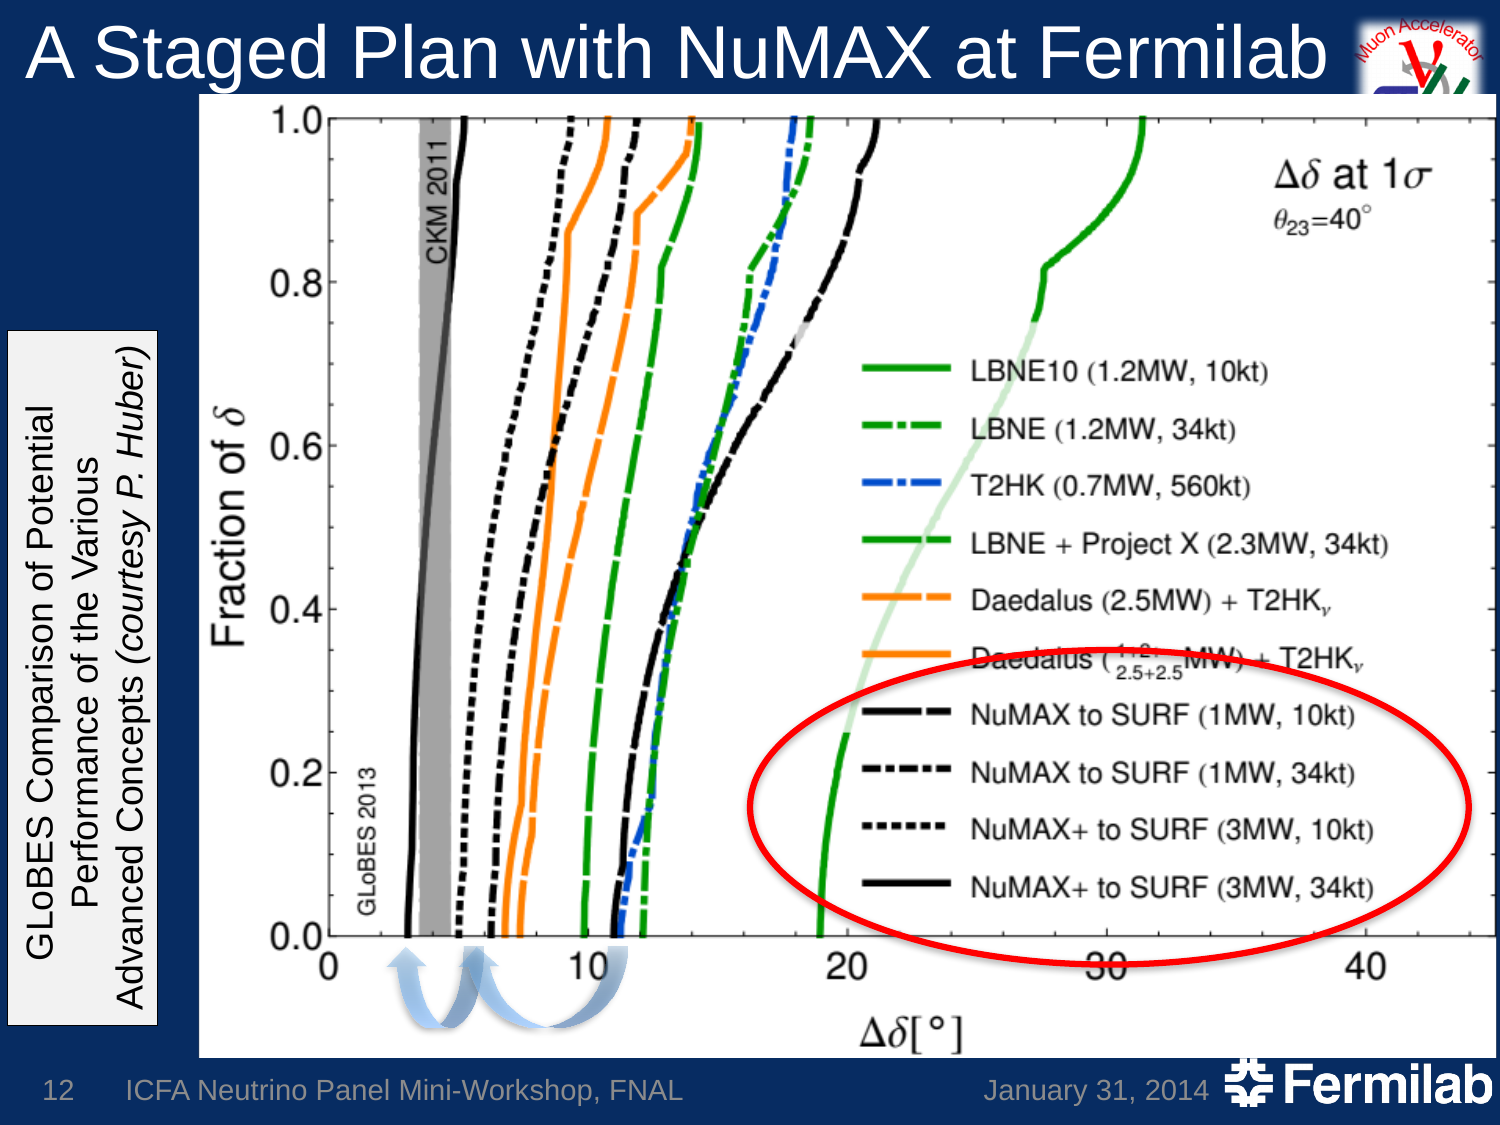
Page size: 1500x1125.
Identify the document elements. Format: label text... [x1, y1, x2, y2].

picture [184, 15, 1500, 1058]
title A Staged Plan with NuMAX at Fermilab [6, 2, 1350, 95]
footer ICFA Neutrino Panel Mini-Workshop, FNAL [111, 1054, 924, 1115]
text_box GLoBES Comparison of Potential Performance of the Various Advanced Concepts (courtesy P. Huber) [7, 330, 158, 1026]
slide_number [924, 1065, 1225, 1115]
slide_number 12 [27, 1054, 111, 1115]
